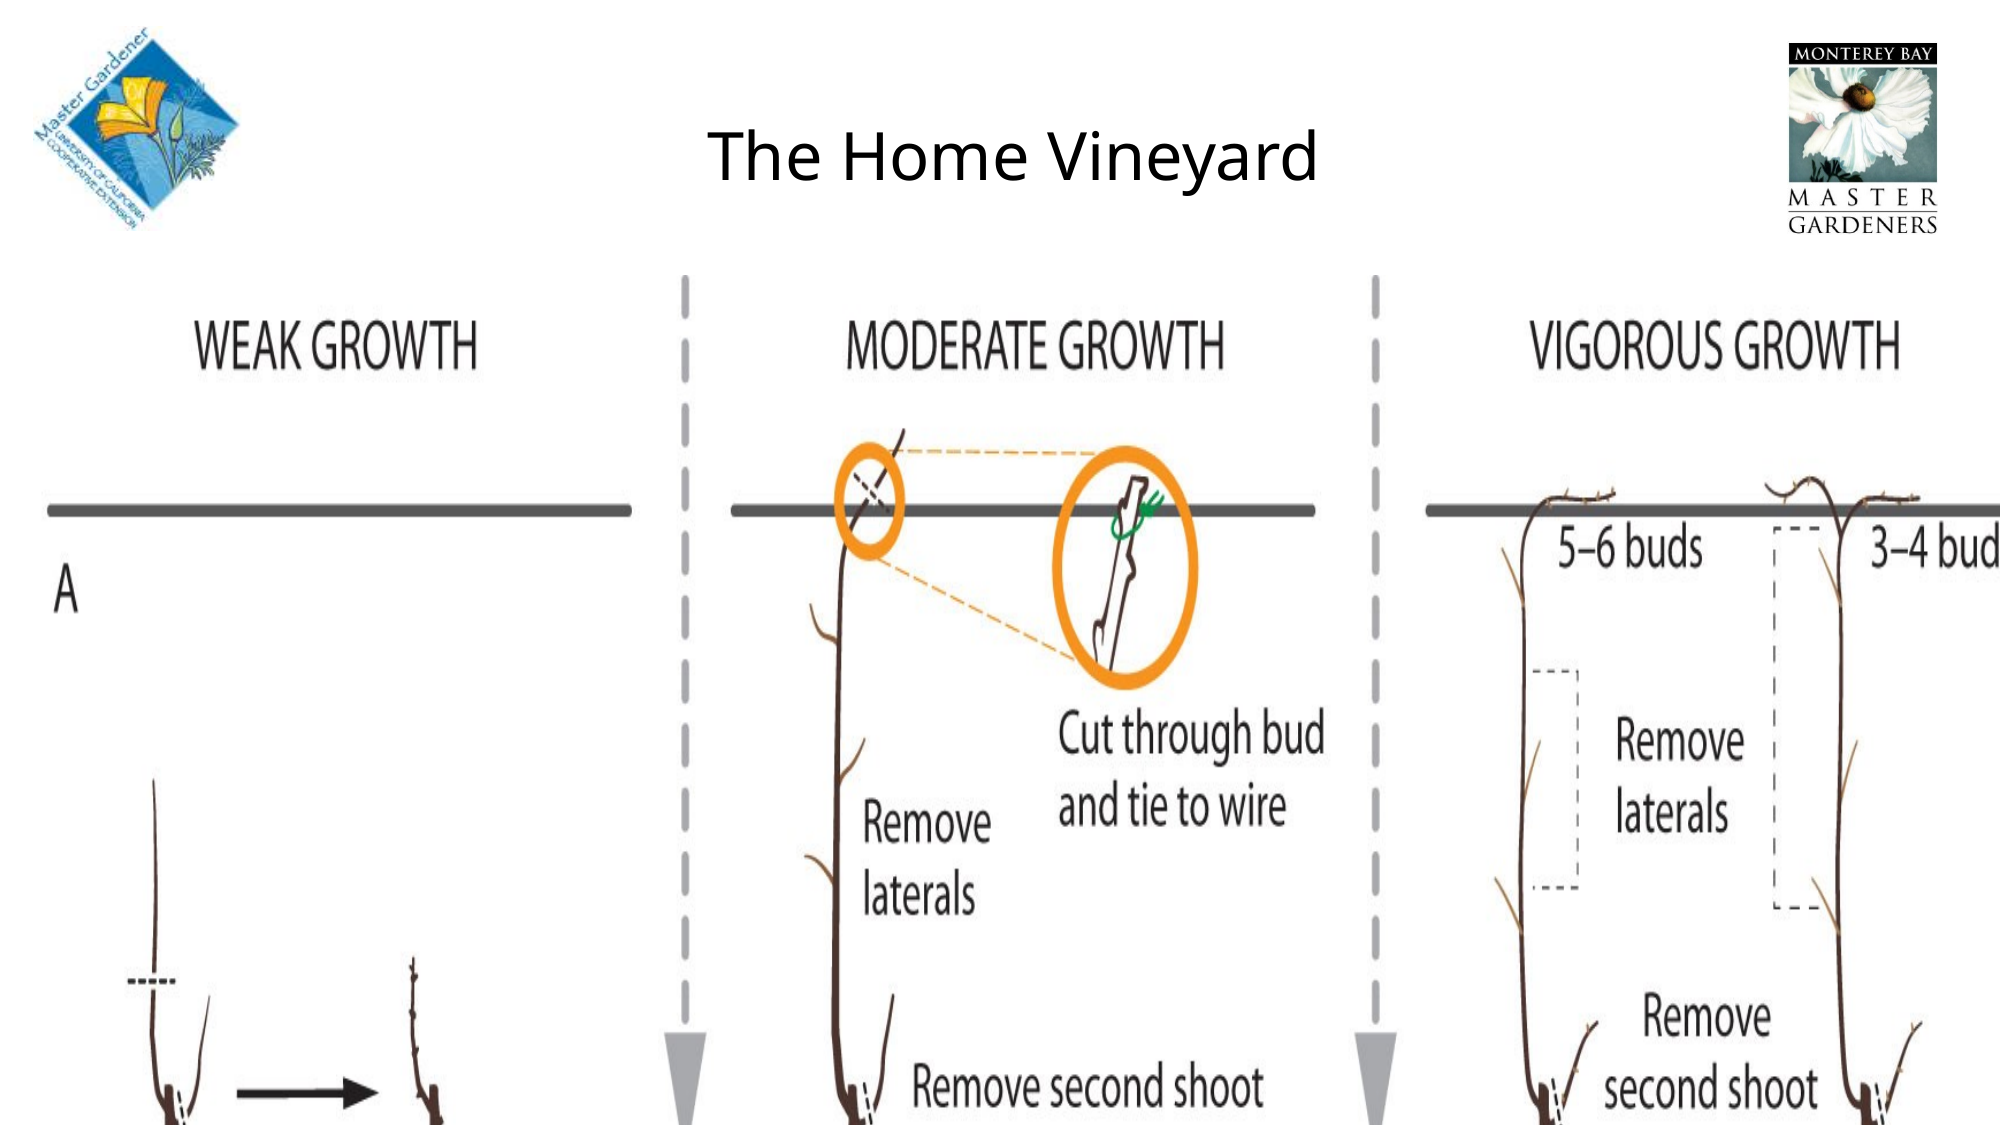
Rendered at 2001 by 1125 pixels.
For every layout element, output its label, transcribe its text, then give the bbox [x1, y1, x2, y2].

picture [1787, 41, 1938, 235]
picture [14, 275, 2000, 1125]
title The Home Vineyard [151, 50, 1877, 268]
picture [33, 26, 242, 231]
